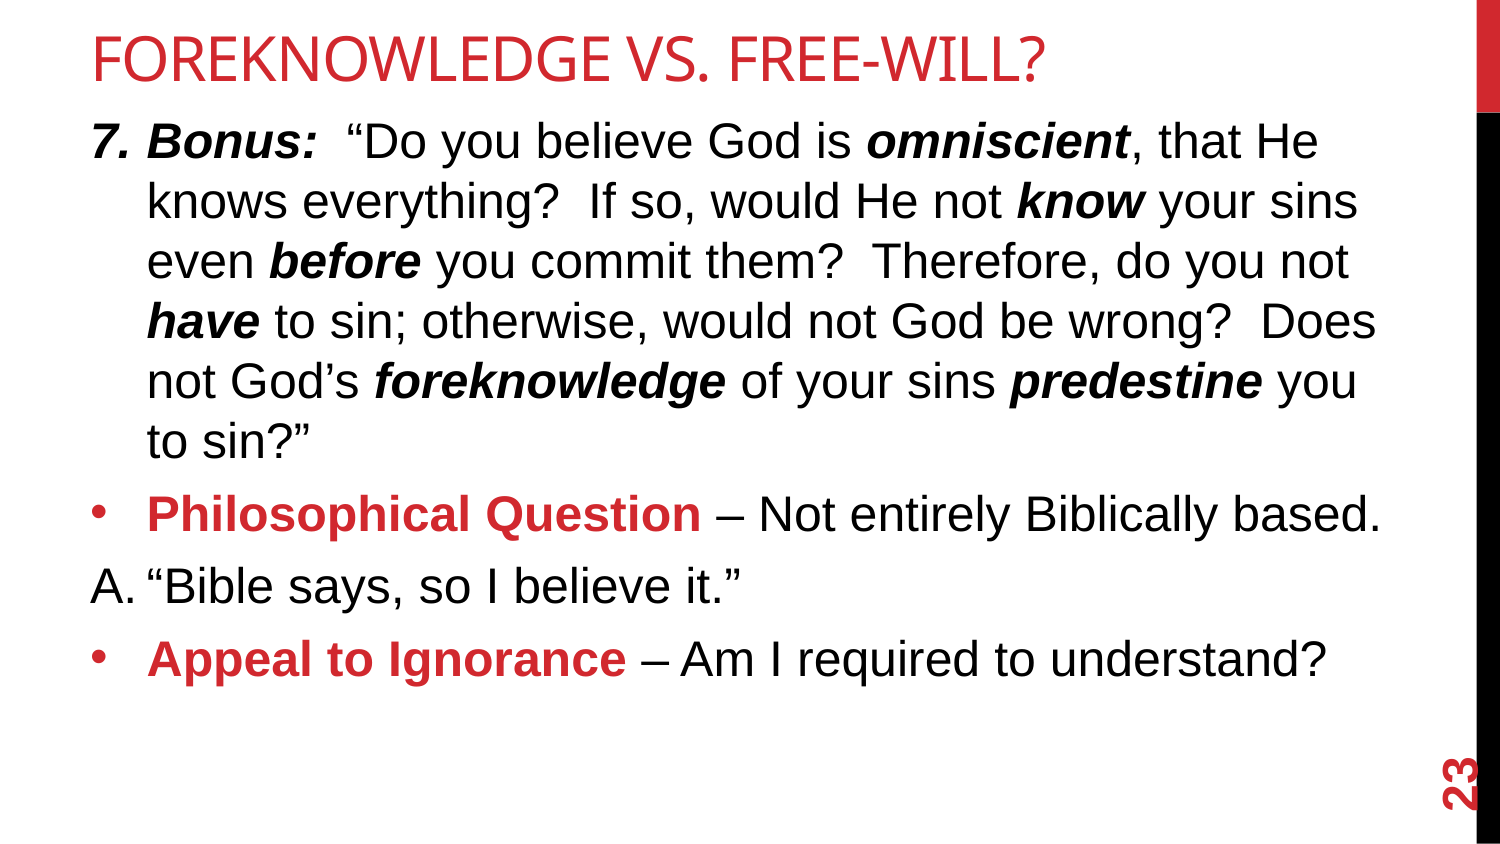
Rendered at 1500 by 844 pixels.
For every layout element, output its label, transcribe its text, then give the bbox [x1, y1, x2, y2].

list Bonus: “Do you believe God is omniscient, that He knows everything? If so, would He not know your sins even before you commit them? Therefore, do you not have to sin; otherwise, would not God be wrong? Does not God’s foreknowledge of your sins predestine you to sin?” Philosophical Question – Not entirely Biblically based. “Bible says, so I believe it.” Appeal to Ignorance – Am I required to understand? [75, 101, 1425, 811]
slide_number 23 [1427, 665, 1488, 828]
title Foreknowledge vs. Free-will? [75, 11, 1425, 101]
